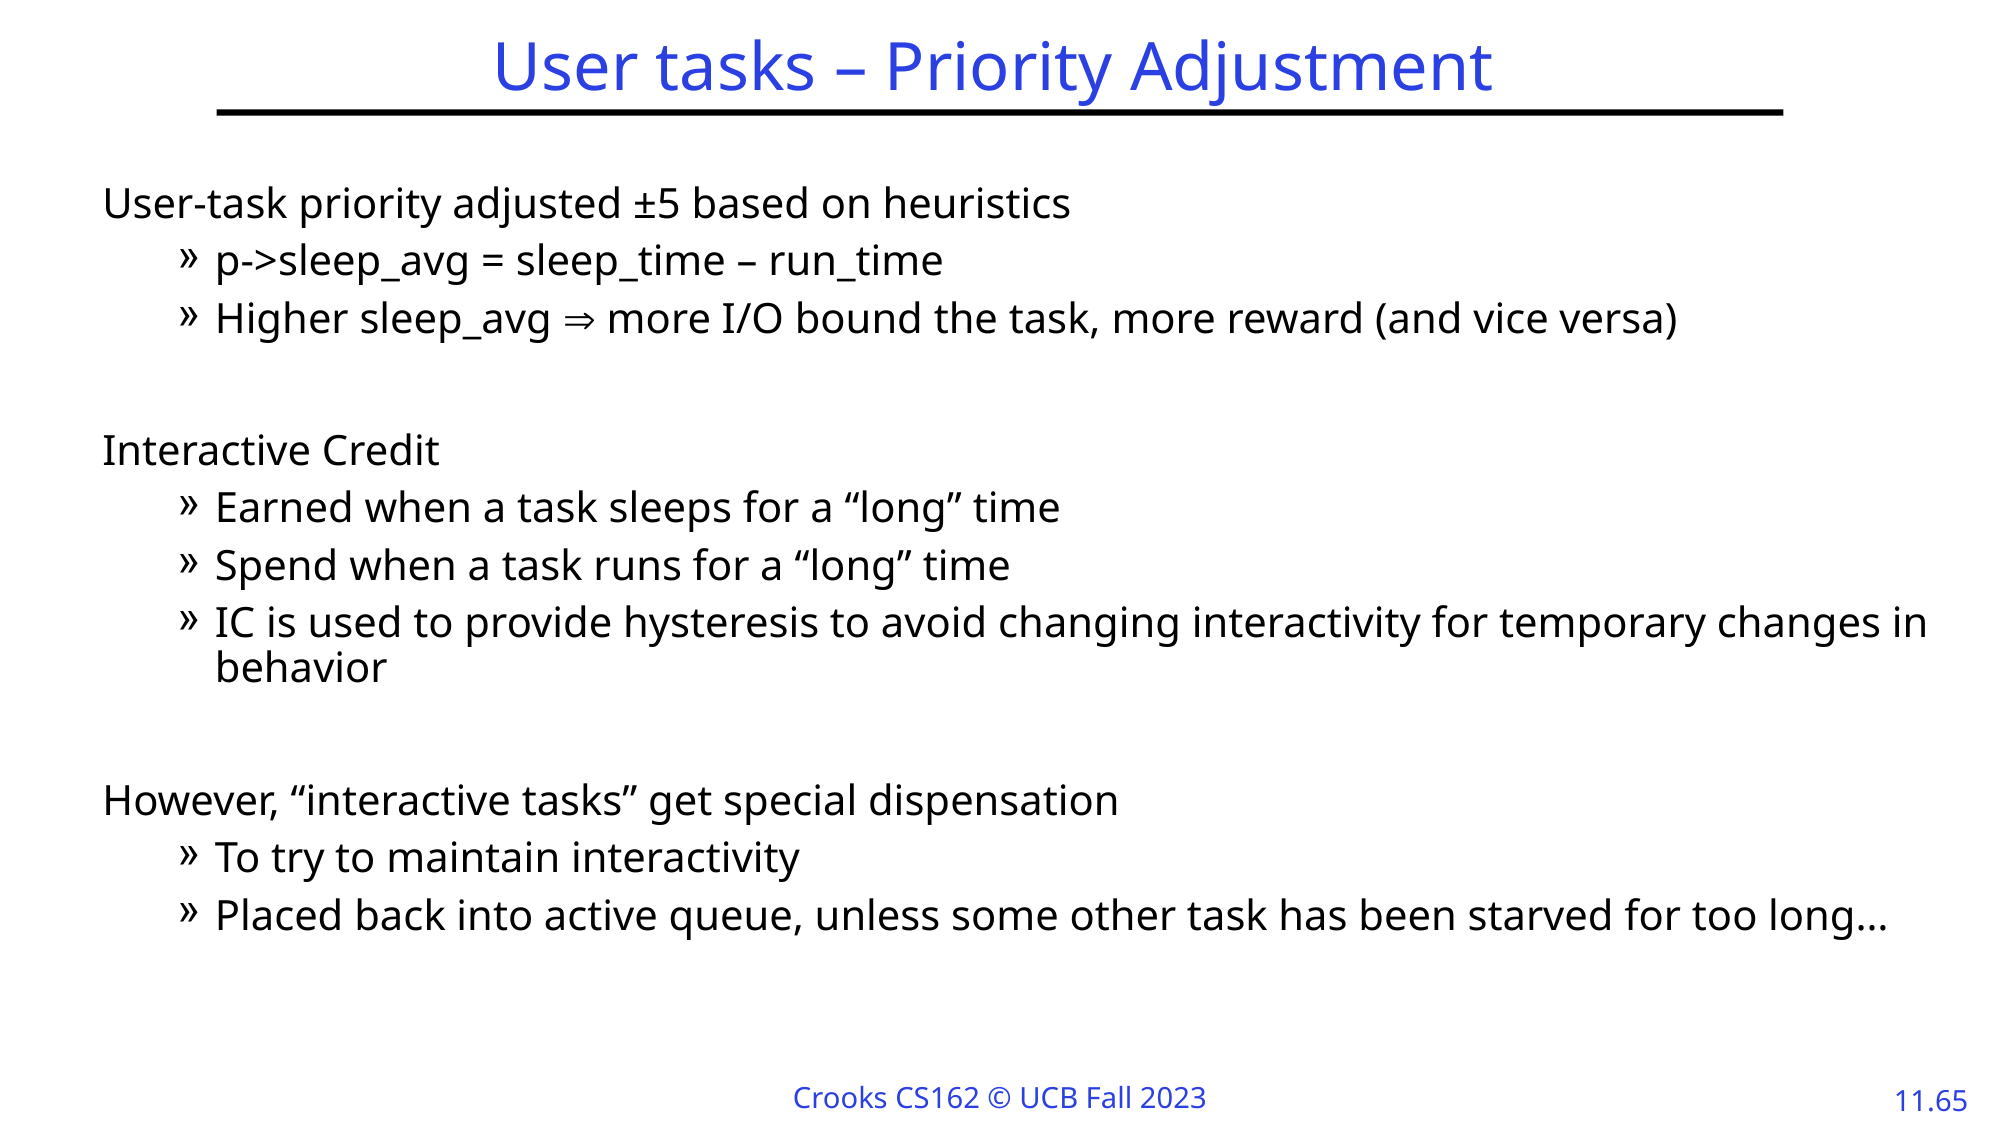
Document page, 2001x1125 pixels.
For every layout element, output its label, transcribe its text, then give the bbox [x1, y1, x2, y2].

title User tasks – Priority Adjustment [0, 24, 2000, 113]
list User-task priority adjusted ±5 based on heuristics p->sleep_avg = sleep_time – run_time Higher sleep_avg  more I/O bound the task, more reward (and vice versa) Interactive Credit Earned when a task sleeps for a “long” time Spend when a task runs for a “long” time IC is used to provide hysteresis to avoid changing interactivity for temporary changes in behavior However, “interactive tasks” get special dispensation To try to maintain interactivity Placed back into active queue, unless some other task has been starved for too long… [12, 174, 1975, 938]
